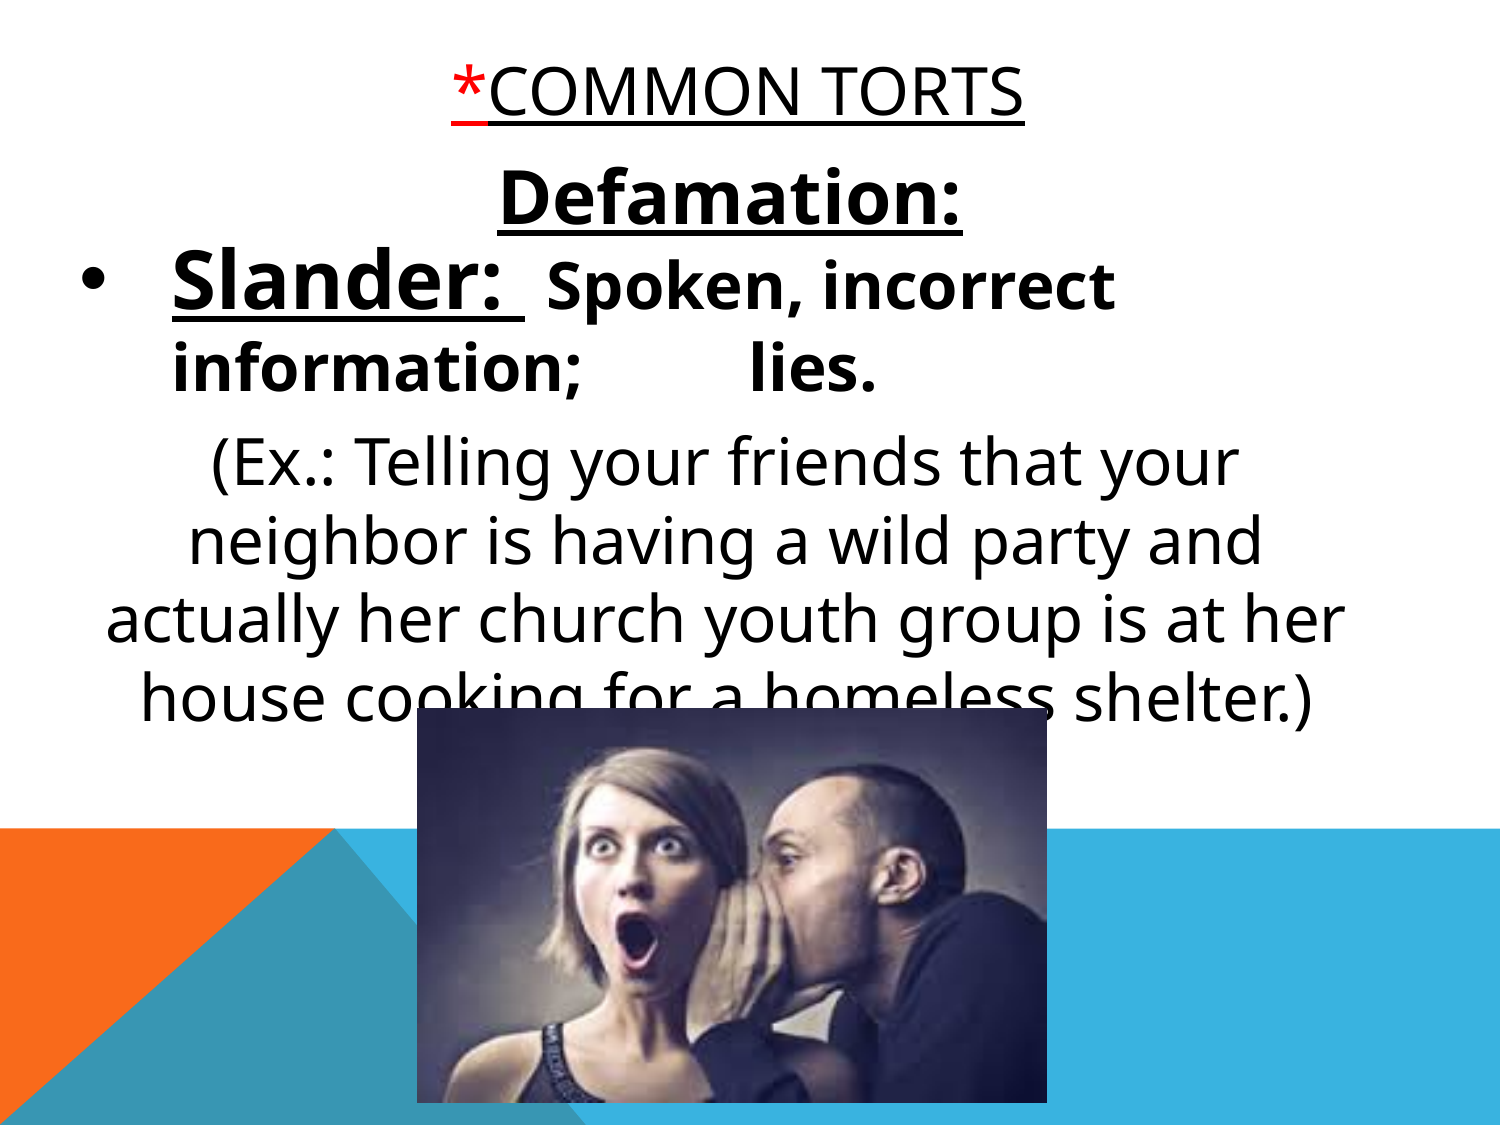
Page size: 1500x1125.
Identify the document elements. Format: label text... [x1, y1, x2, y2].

text_box Defamation: [482, 142, 998, 248]
title *Common Torts [27, 22, 1449, 156]
picture [417, 707, 1047, 1103]
list Slander: Spoken, incorrect information; lies. (Ex.: Telling your friends that your neighbor is having a wild party and actually her church youth group is at her house cooking for a homeless shelter.) [64, 220, 1388, 746]
